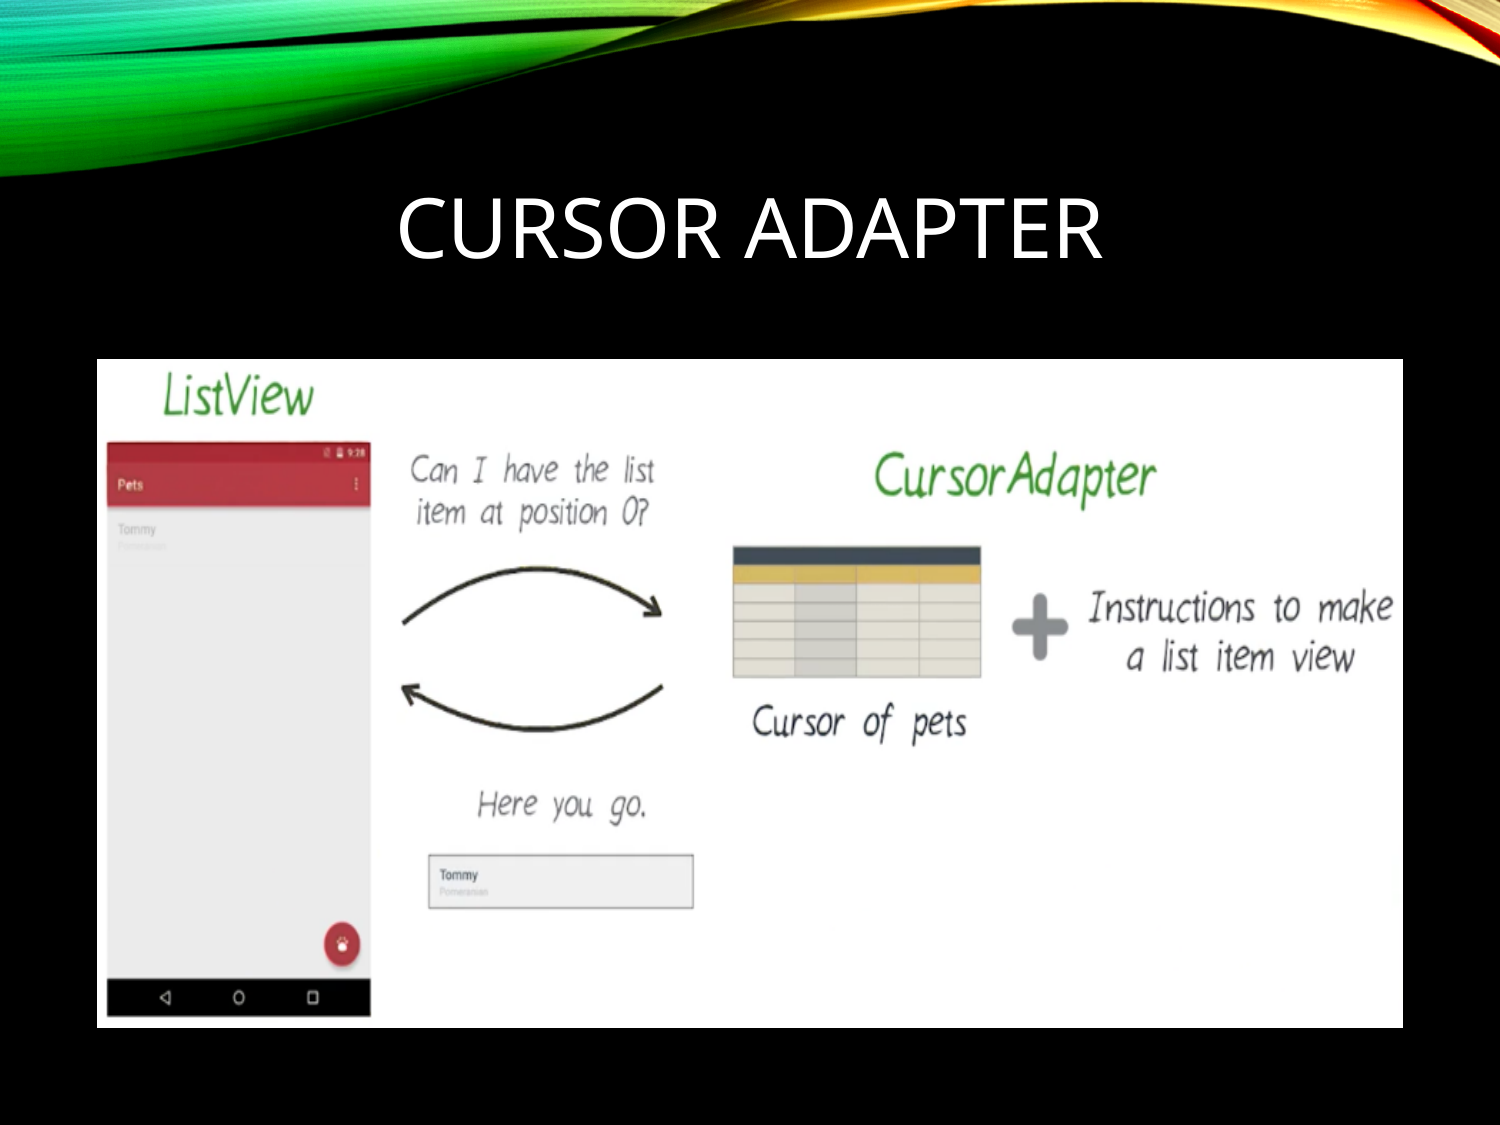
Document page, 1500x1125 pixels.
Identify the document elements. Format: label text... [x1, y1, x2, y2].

title Cursor Adapter [97, 125, 1403, 338]
picture [0, 0, 1500, 178]
picture [97, 359, 1403, 1028]
